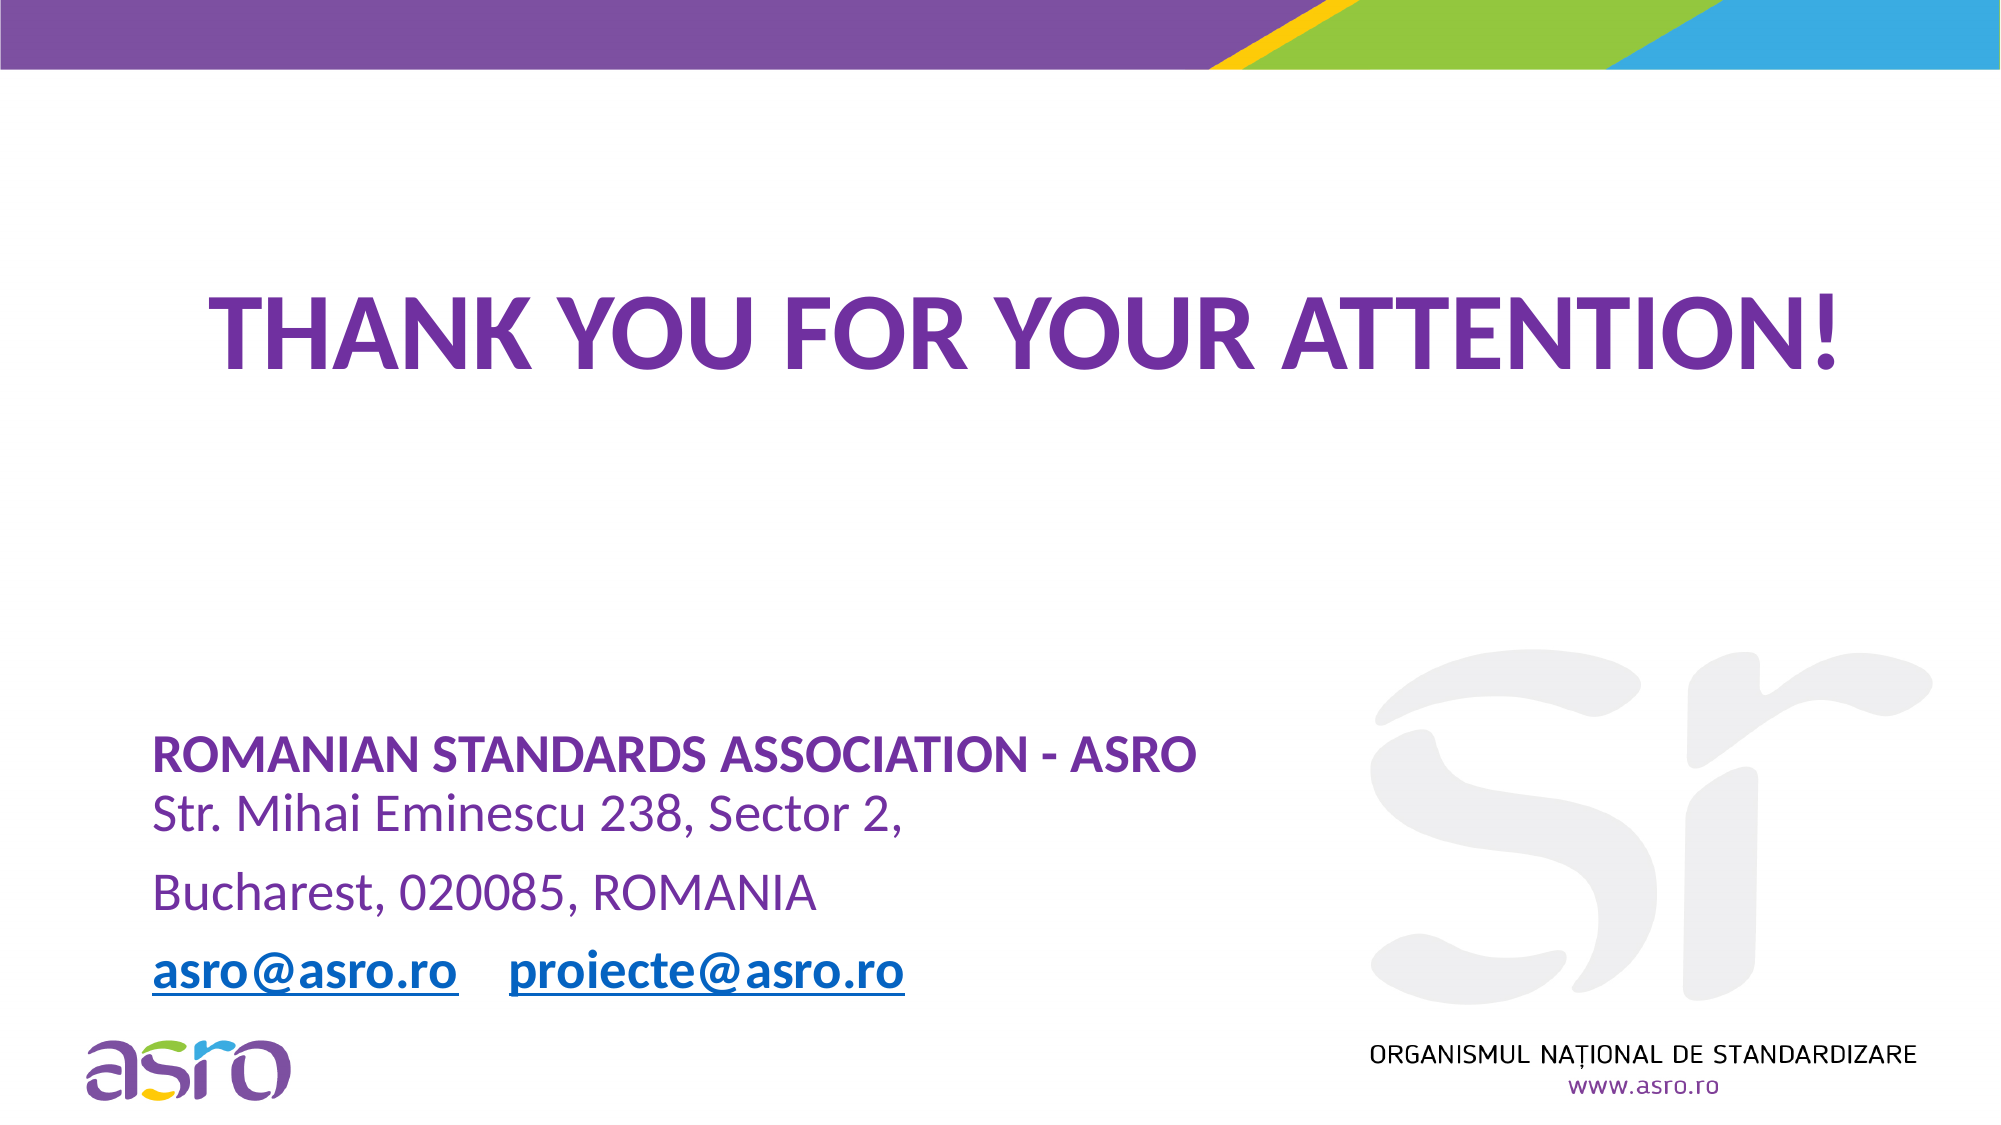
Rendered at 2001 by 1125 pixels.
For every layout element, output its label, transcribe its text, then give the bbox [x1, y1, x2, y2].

picture [0, 0, 2001, 1125]
title THANK YOU FOR YOUR ATTENTION! [20, 59, 2000, 619]
list ROMANIAN STANDARDS ASSOCIATION - ASRO Str. Mihai Eminescu 238, Sector 2, Bucharest, 020085, ROMANIA asro@asro.ro proiecte@asro.ro [137, 495, 1863, 1014]
